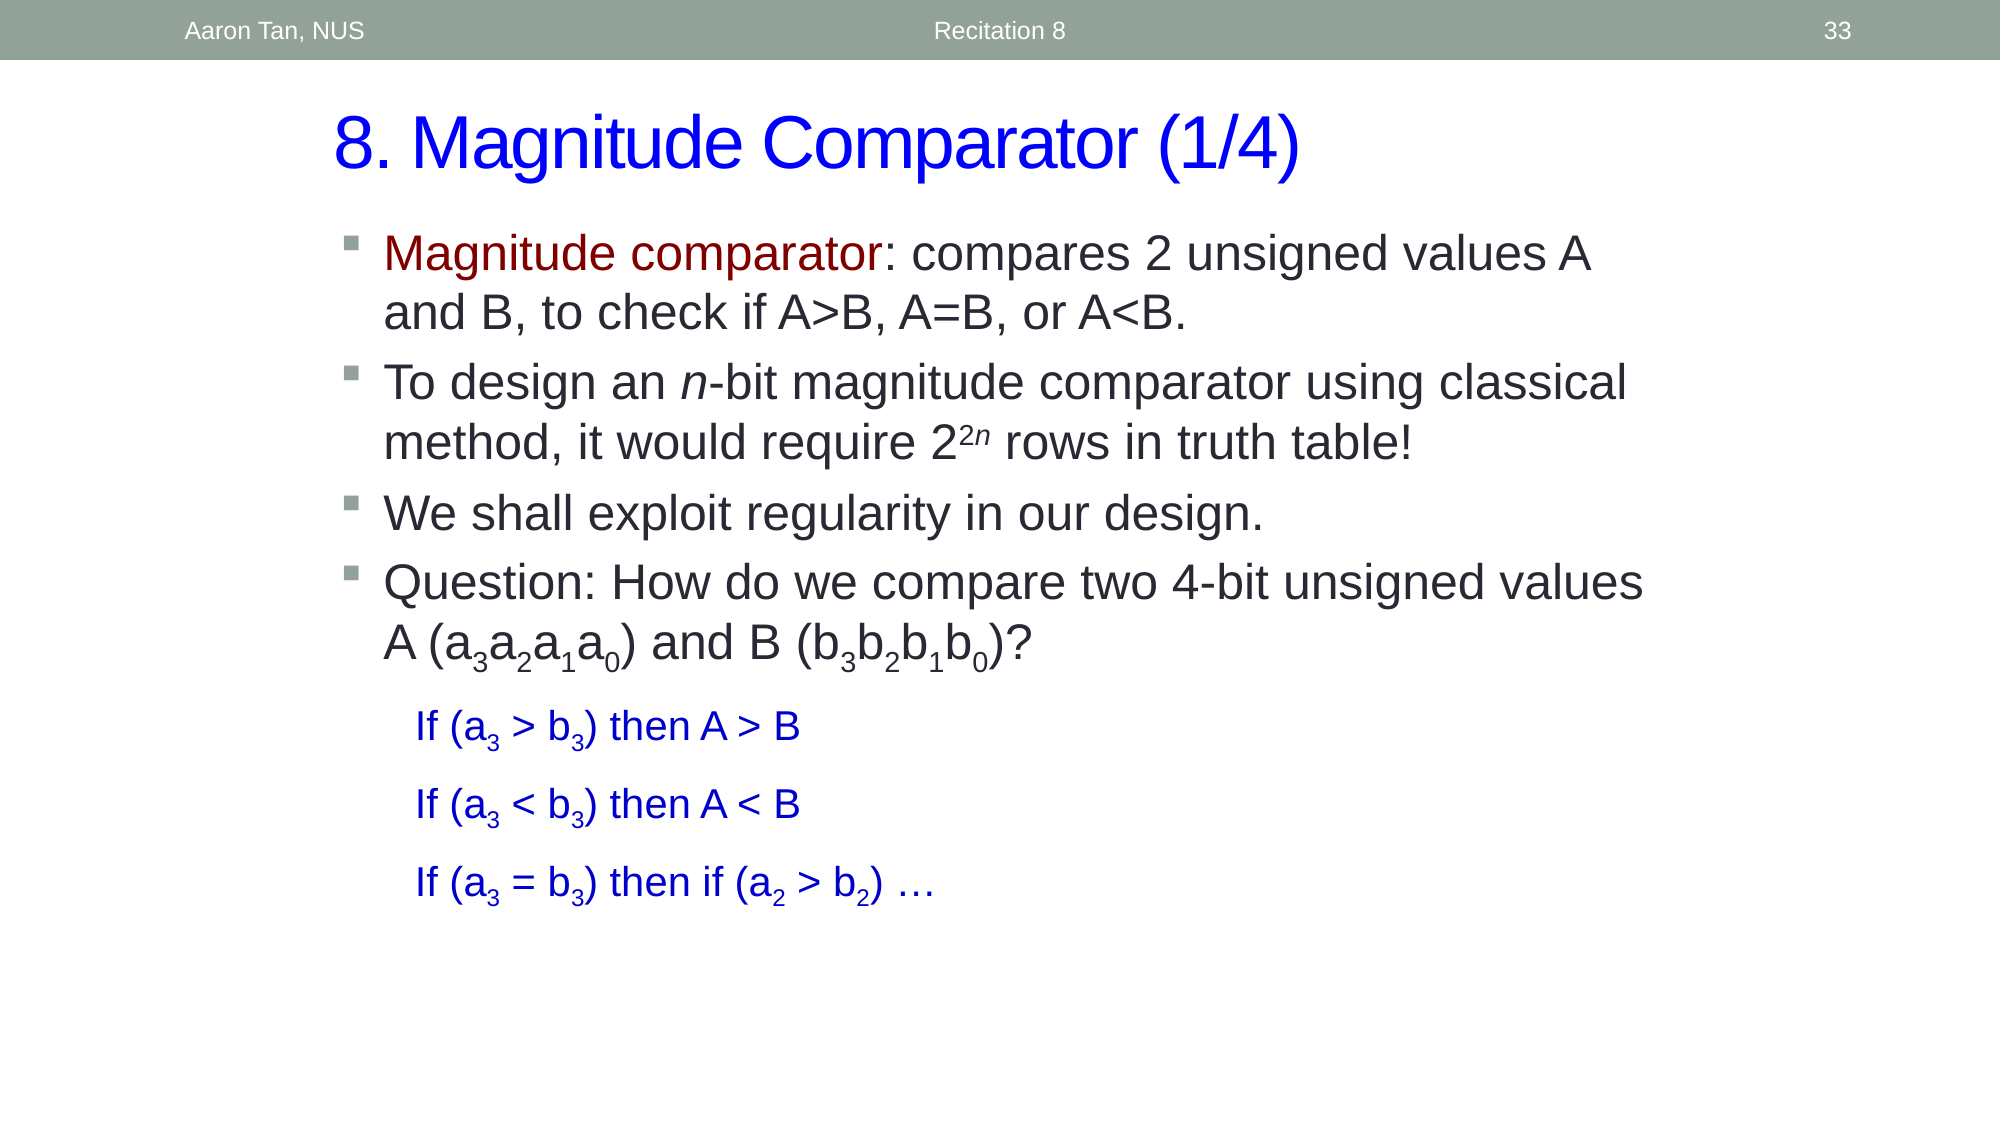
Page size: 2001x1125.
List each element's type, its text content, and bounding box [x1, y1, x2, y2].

text_box Magnitude comparator: compares 2 unsigned values A and B, to check if A>B, A=B, or A<B. To design an n-bit magnitude comparator using classical method, it would require 22n rows in truth table! We shall exploit regularity in our design. Question: How do we compare two 4-bit unsigned values A (a3a2a1a0) and B (b3b2b1b0)? If (a3 > b3) then A > B If (a3 < b3) then A < B If (a3 = b3) then if (a2 > b2) … [324, 212, 1675, 1006]
title 8. Magnitude Comparator (1/4) [318, 86, 1700, 192]
slide_number 33 [1725, 3, 1867, 57]
footer Recitation 8 [645, 3, 1547, 57]
slide_number Aaron Tan, NUS [169, 3, 645, 57]
